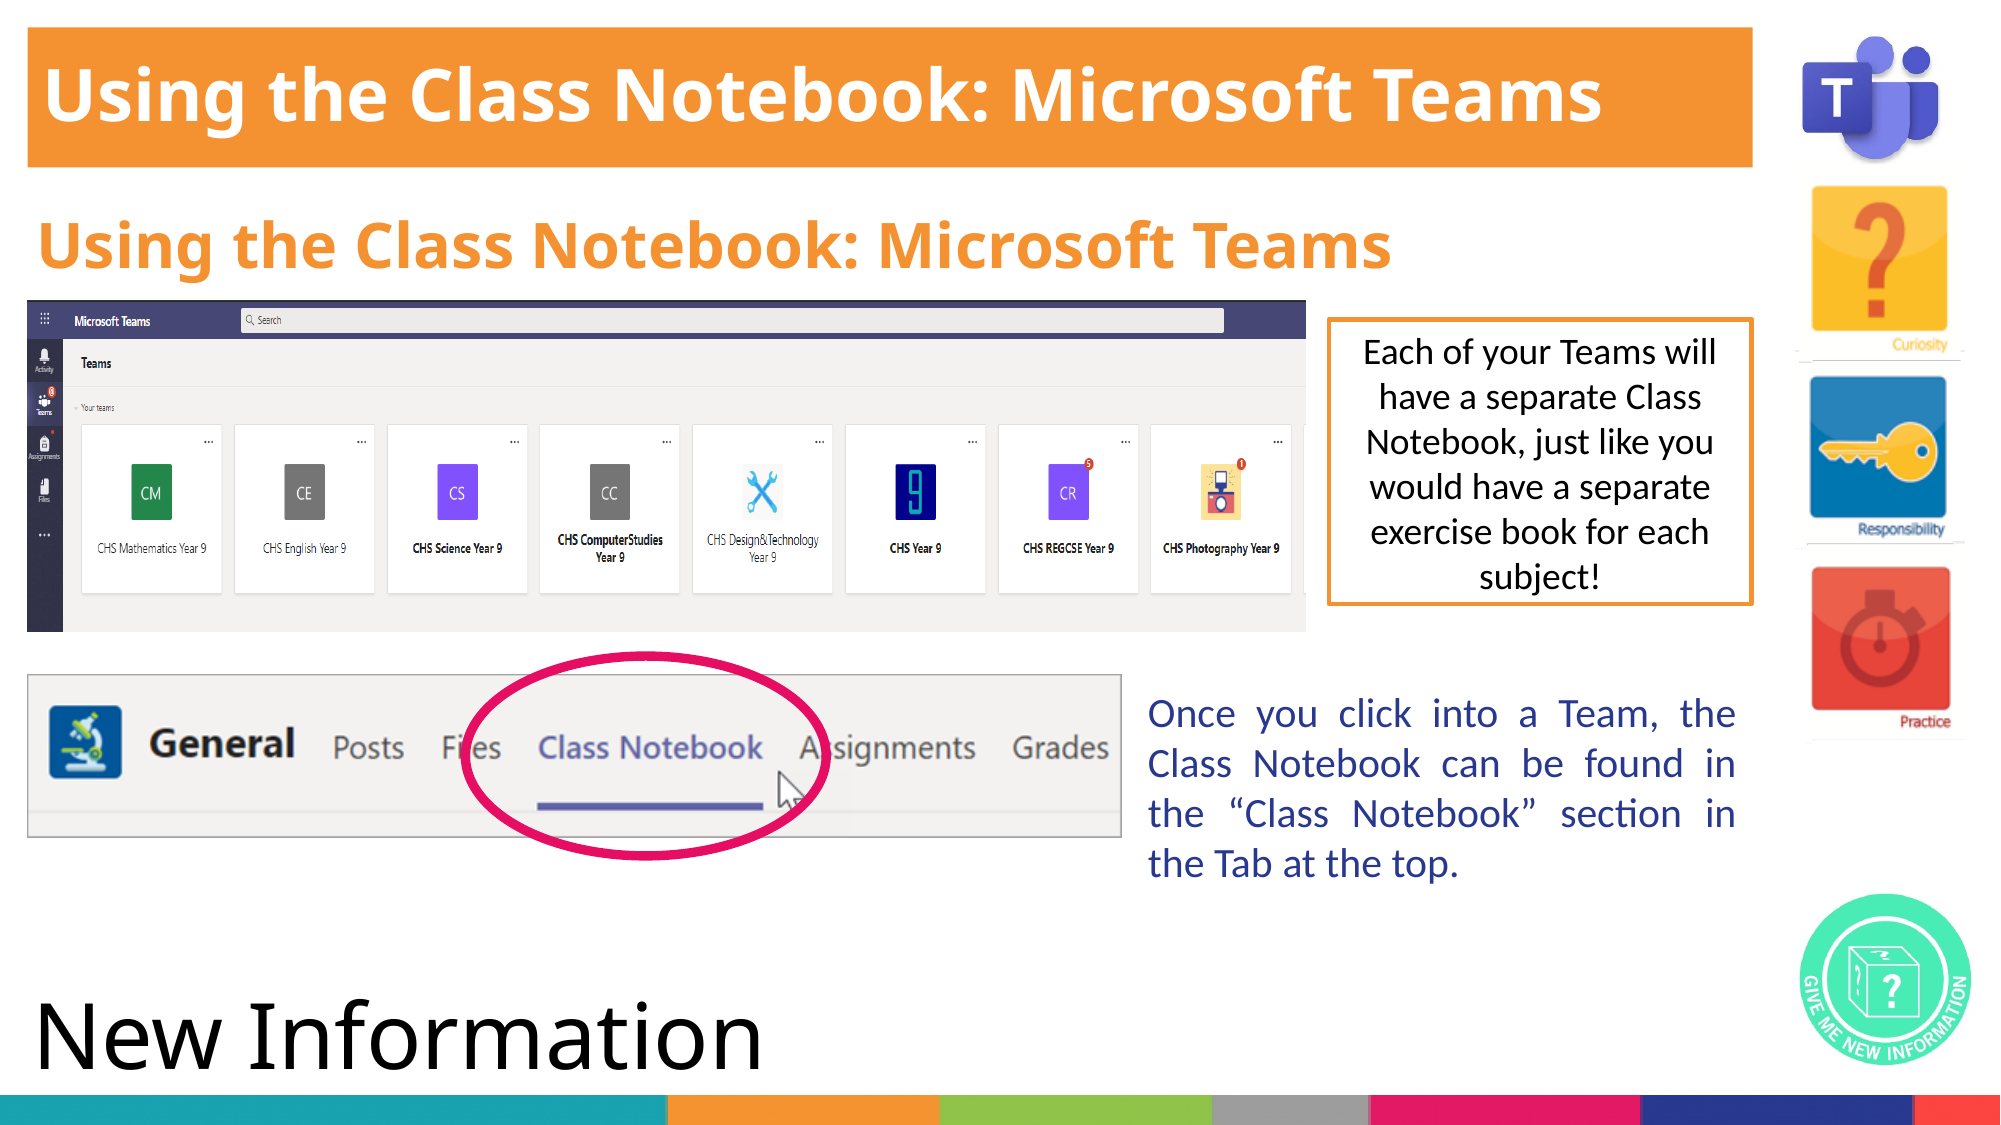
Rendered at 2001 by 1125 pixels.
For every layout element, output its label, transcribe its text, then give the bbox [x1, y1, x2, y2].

text_box New Information [17, 946, 1360, 1095]
text_box Each of your Teams will have a separate Class Notebook, just like you would have a separate exercise book for each subject! [1329, 319, 1752, 604]
picture [0, 1095, 2000, 1125]
picture [1790, 884, 1980, 1074]
picture [27, 300, 1306, 632]
text_box Using the Class Notebook: Microsoft Teams [21, 189, 1419, 298]
text_box Once you click into a Team, the Class Notebook can be found in the “Class Notebook” section in the Tab at the top. [1133, 678, 1752, 894]
picture [27, 674, 1122, 838]
picture [1789, 28, 1965, 745]
text_box [539, 655, 752, 674]
text_box Using the Class Notebook: Microsoft Teams [27, 27, 1753, 168]
text_box [539, 838, 752, 857]
